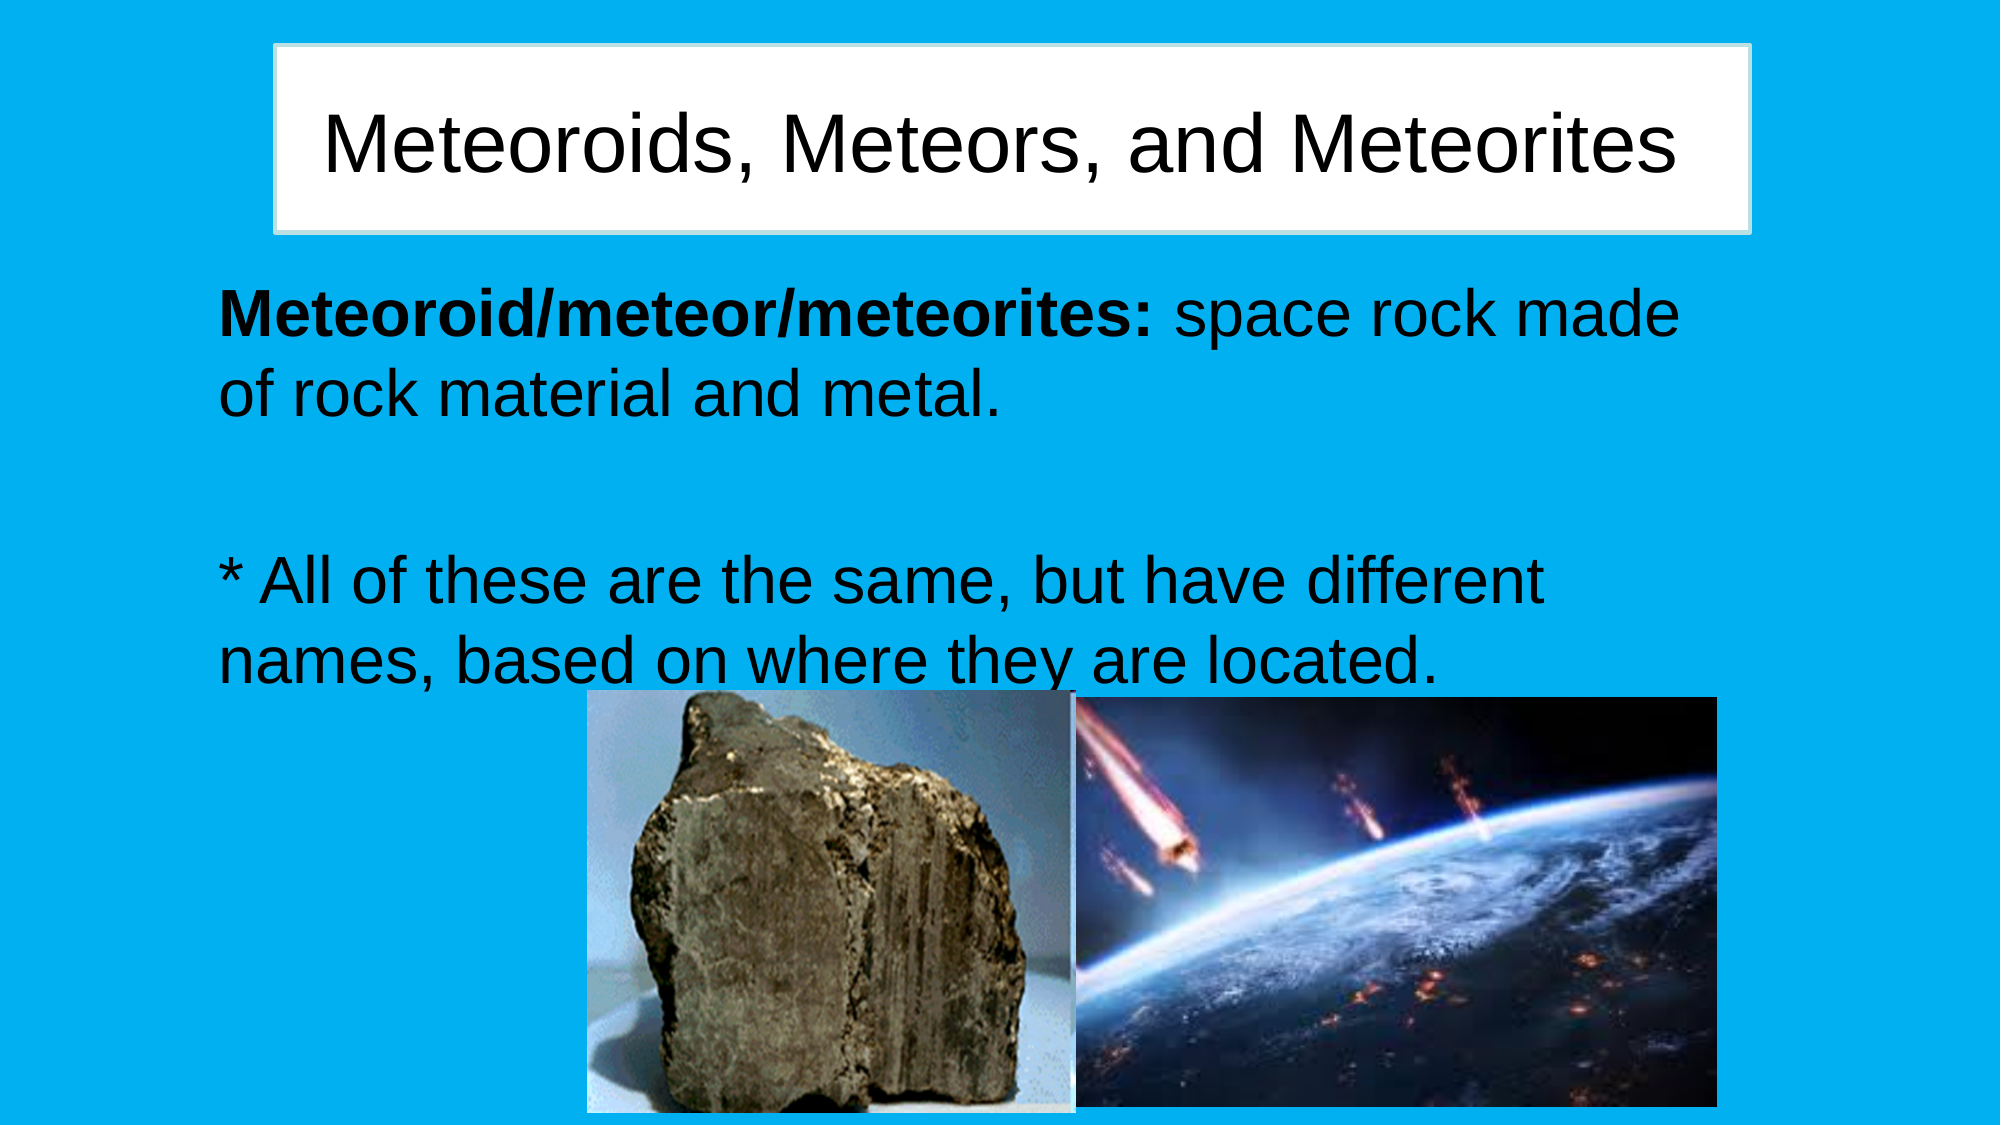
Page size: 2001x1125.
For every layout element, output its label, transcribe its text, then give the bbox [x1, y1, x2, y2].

title Meteoroids, Meteors, and Meteorites [273, 43, 1752, 235]
list Meteoroid/meteor/meteorites: space rock made of rock material and metal. * All of these are the same, but have different names, based on where they are located. [203, 262, 1769, 700]
picture [588, 690, 1716, 1112]
